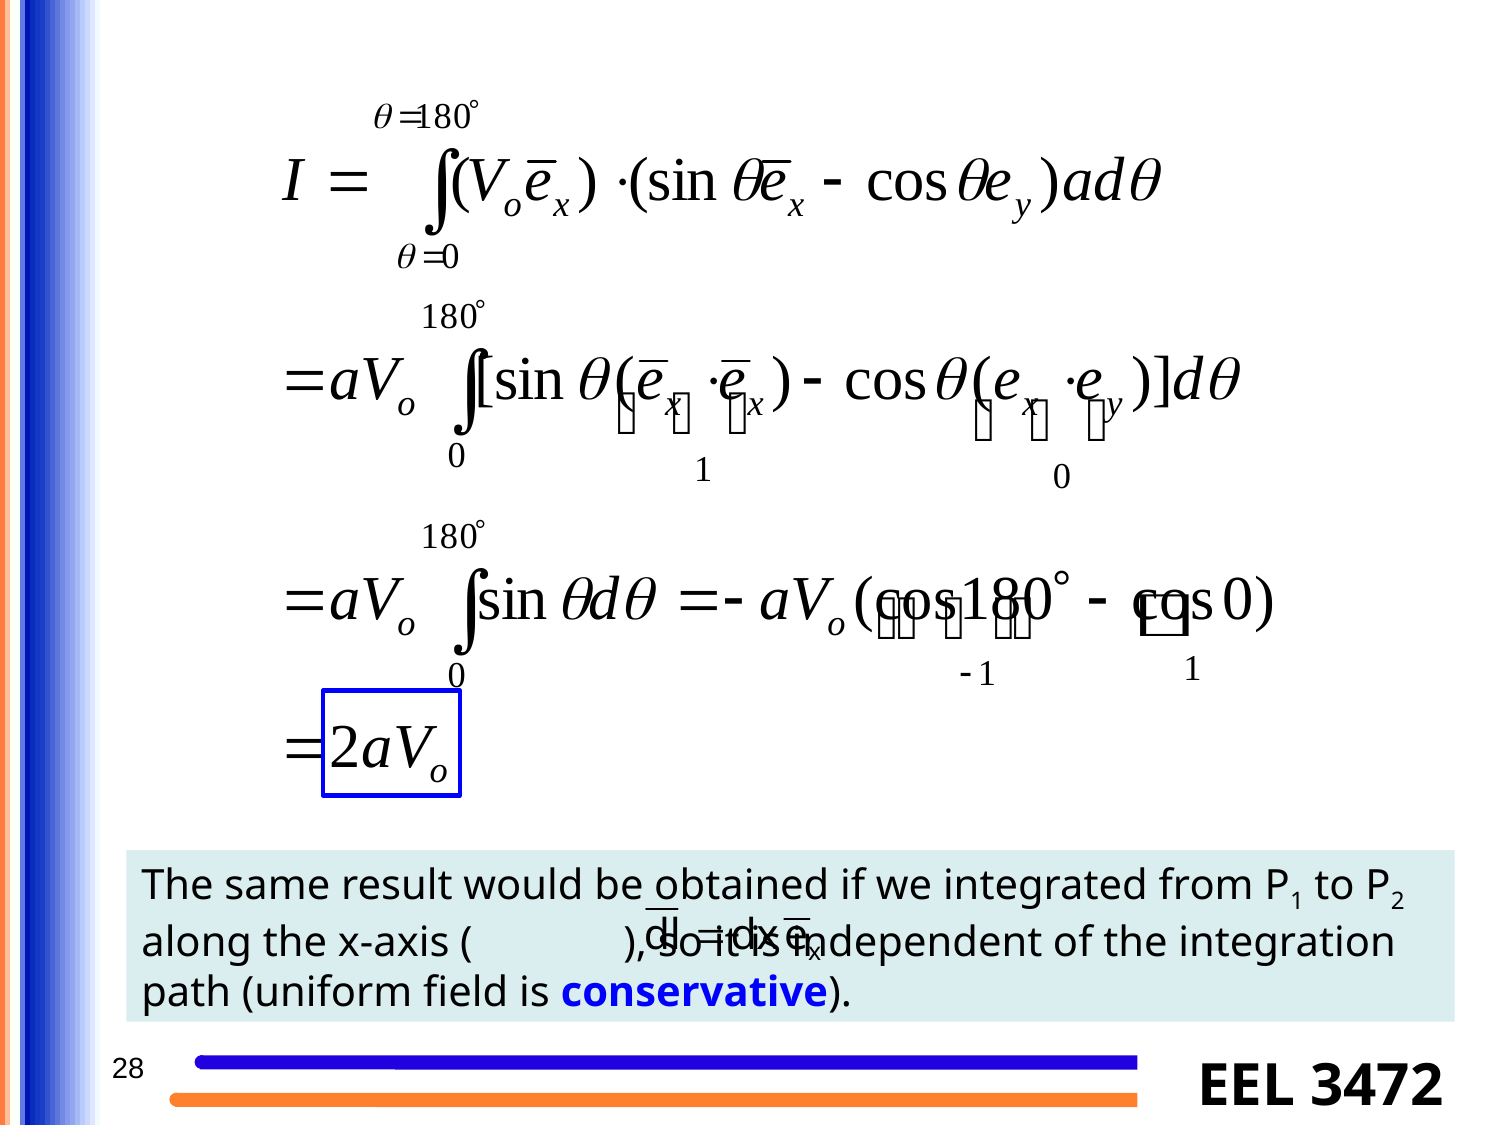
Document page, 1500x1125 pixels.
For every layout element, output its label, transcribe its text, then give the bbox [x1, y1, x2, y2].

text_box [638, 899, 830, 968]
text_box The same result would be obtained if we integrated from P1 to P2 along the x-axis ( ), so it is independent of the integration path (uniform field is conservative). [126, 850, 1455, 1022]
slide_number 28 [93, 1041, 160, 1105]
picture [270, 87, 1287, 796]
picture [0, 0, 125, 1125]
